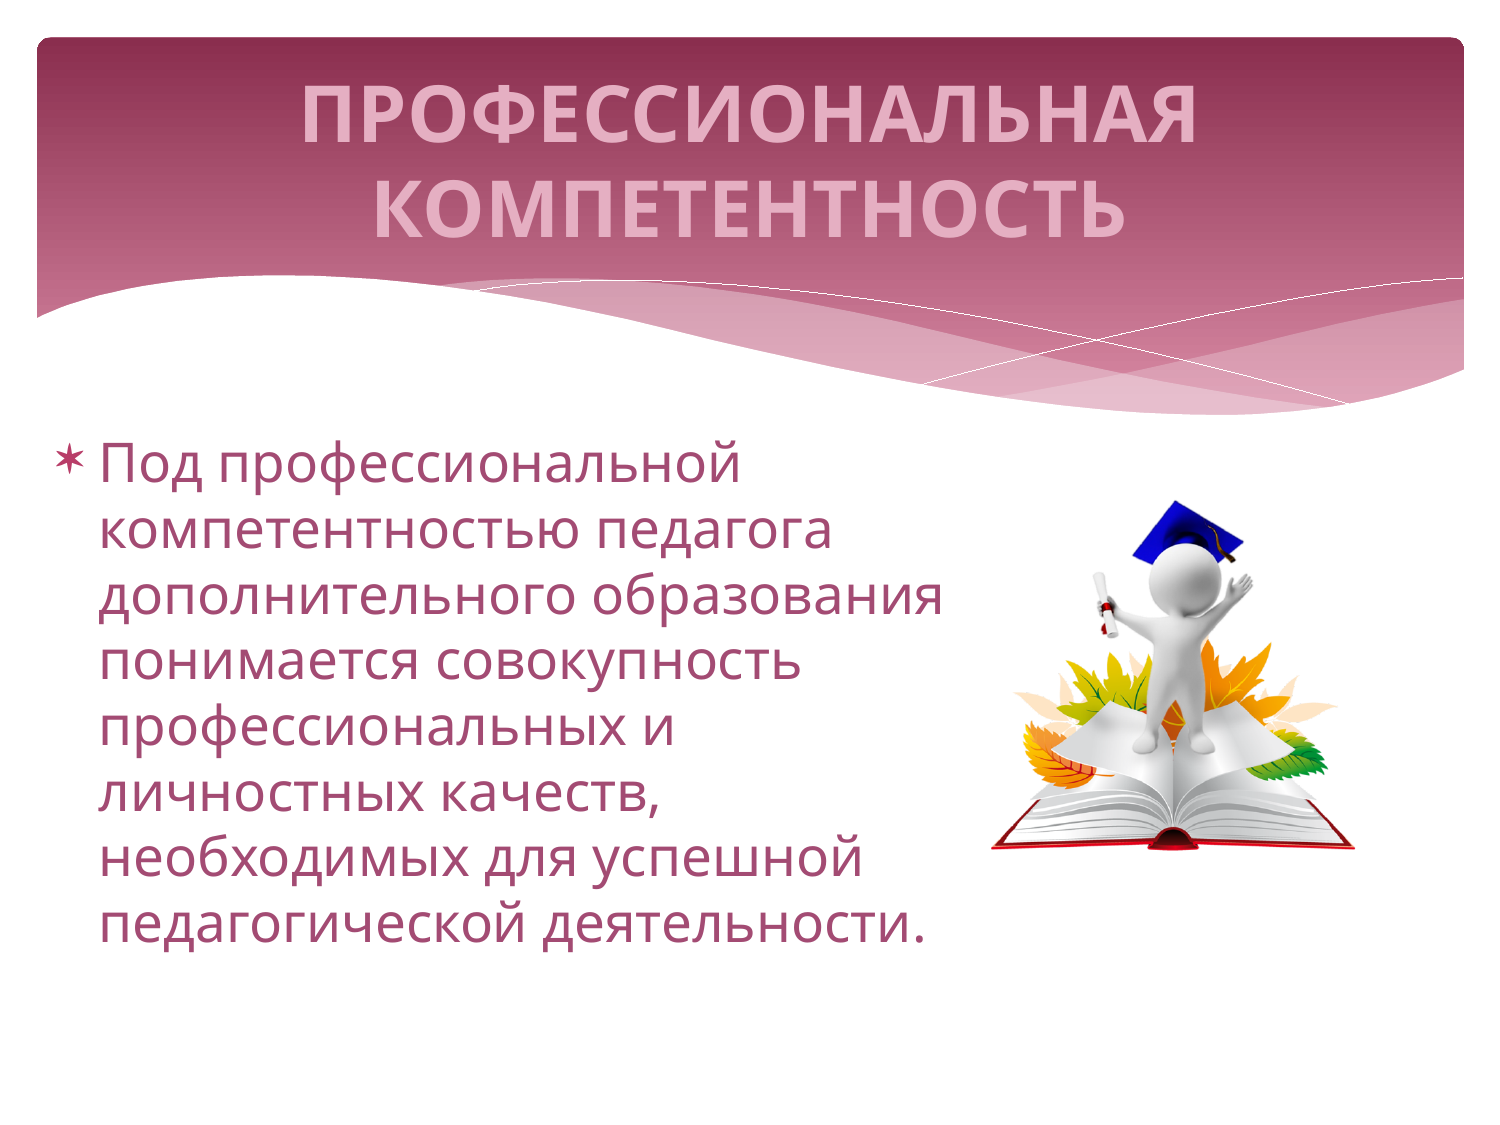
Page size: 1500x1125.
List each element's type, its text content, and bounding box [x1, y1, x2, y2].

list Под профессиональной компетентностью педагога дополнительного образования понимается совокупность профессиональных и личностных качеств, необходимых для успешной педагогической деятельности. [41, 420, 975, 1000]
picture [926, 445, 1441, 896]
title ПРОФЕССИОНАЛЬНАЯ КОМПЕТЕНТНОСТЬ [75, 55, 1425, 261]
